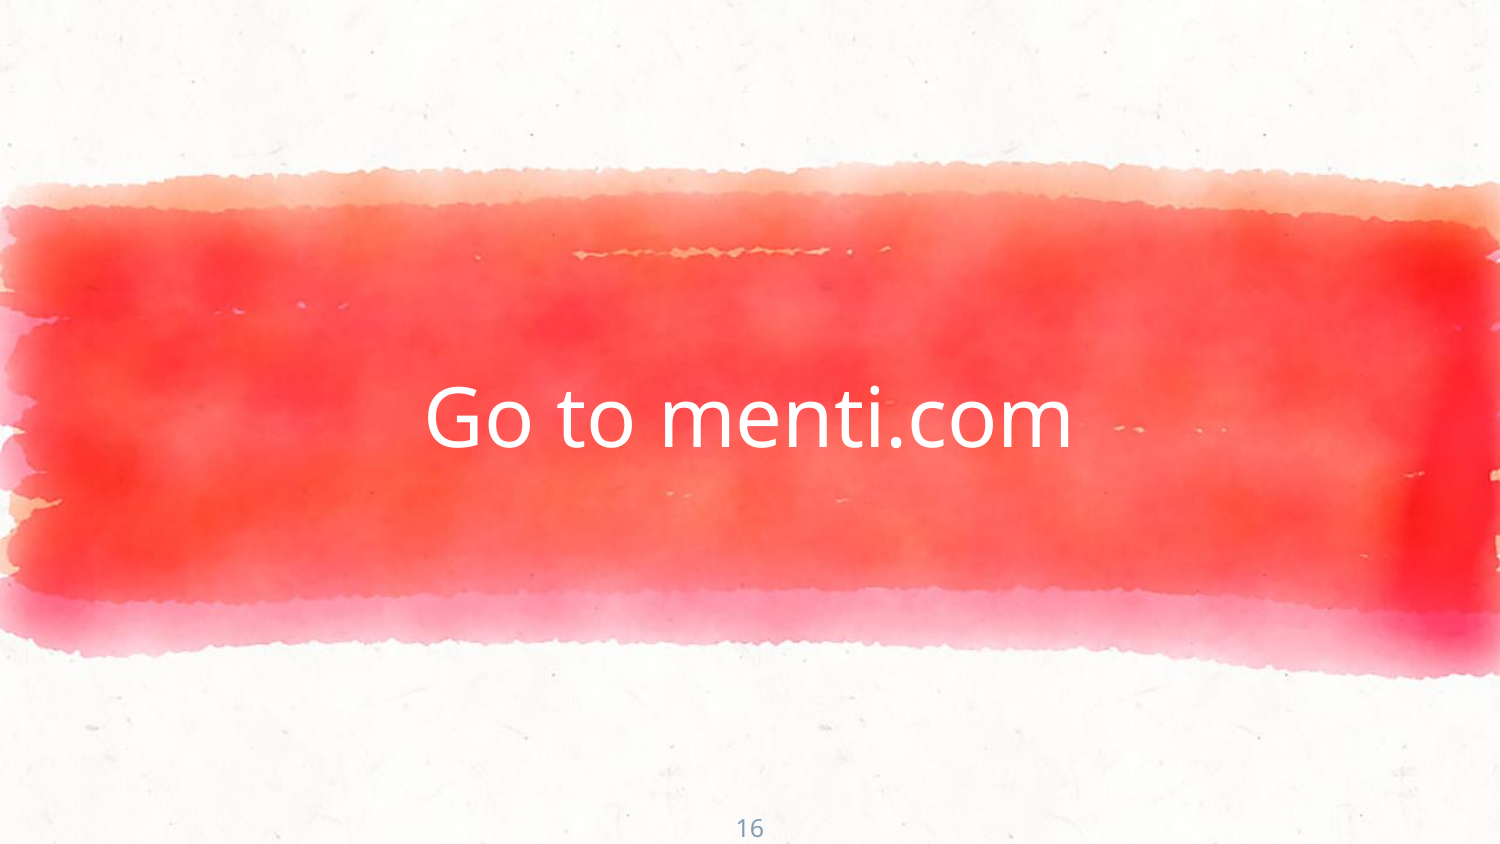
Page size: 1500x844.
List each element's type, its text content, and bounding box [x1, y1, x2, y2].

slide_number 16 [705, 797, 795, 844]
picture [0, 0, 1500, 844]
title Go to menti.com [112, 327, 1388, 501]
